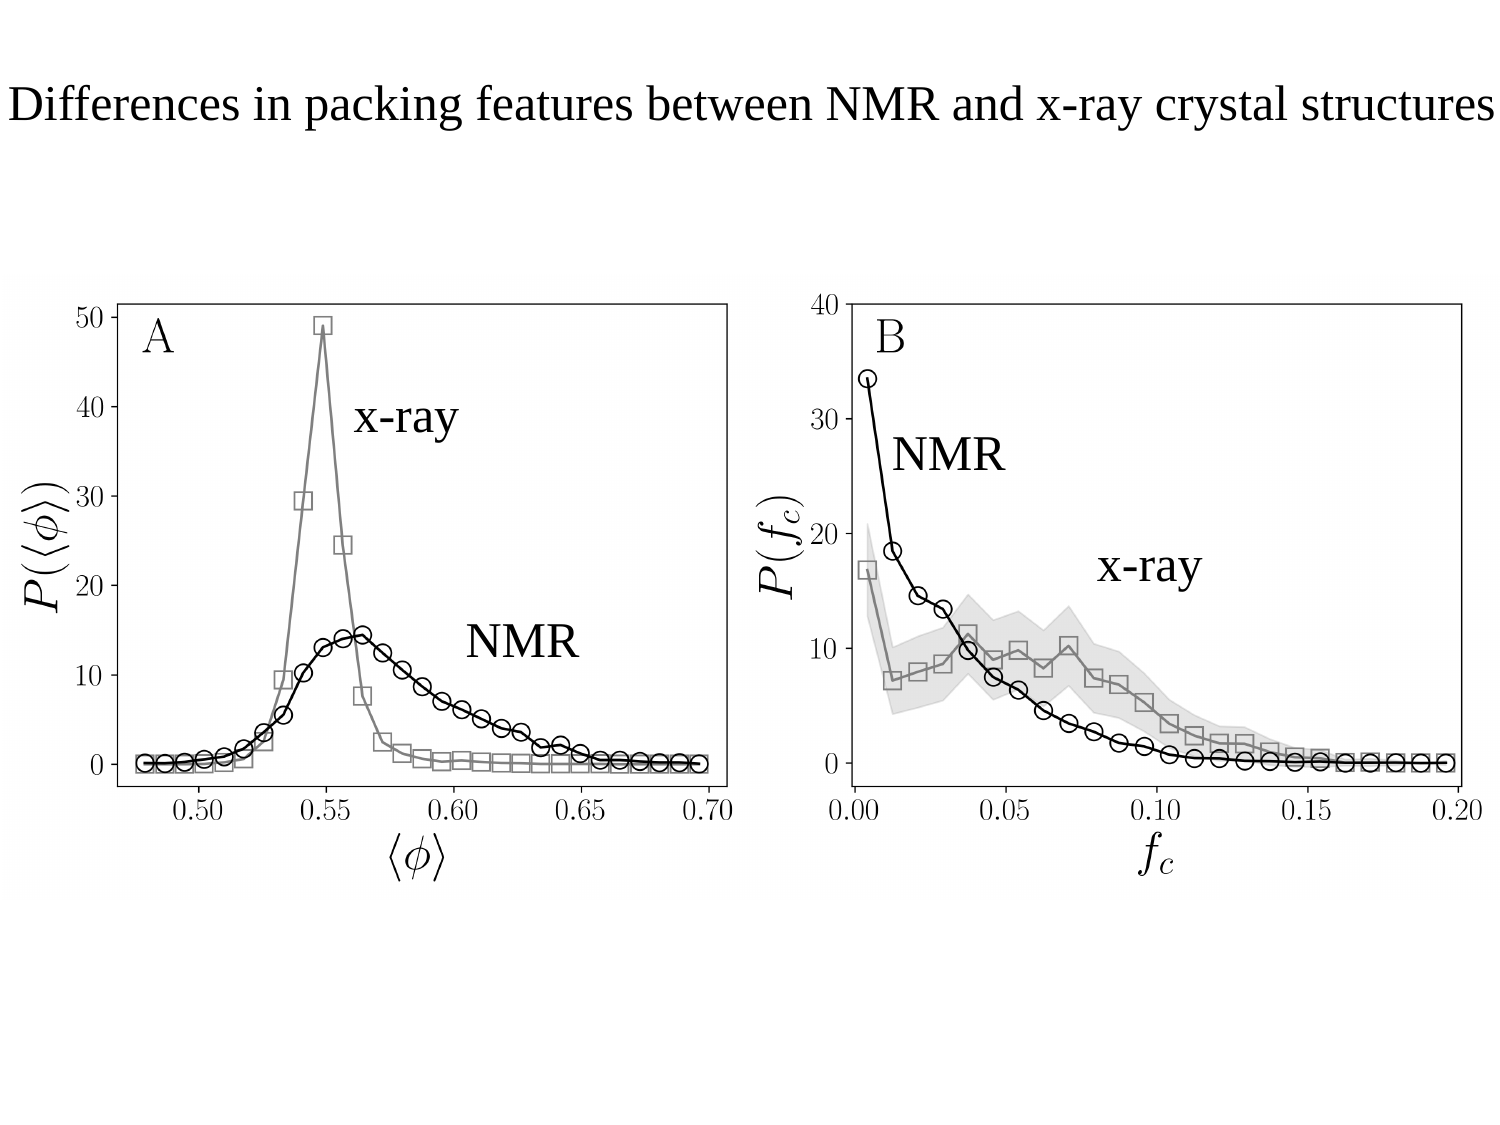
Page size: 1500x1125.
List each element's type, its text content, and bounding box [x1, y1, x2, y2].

text_box Differences in packing features between NMR and x-ray crystal structures [0, 62, 1500, 138]
picture [2, 274, 1500, 901]
